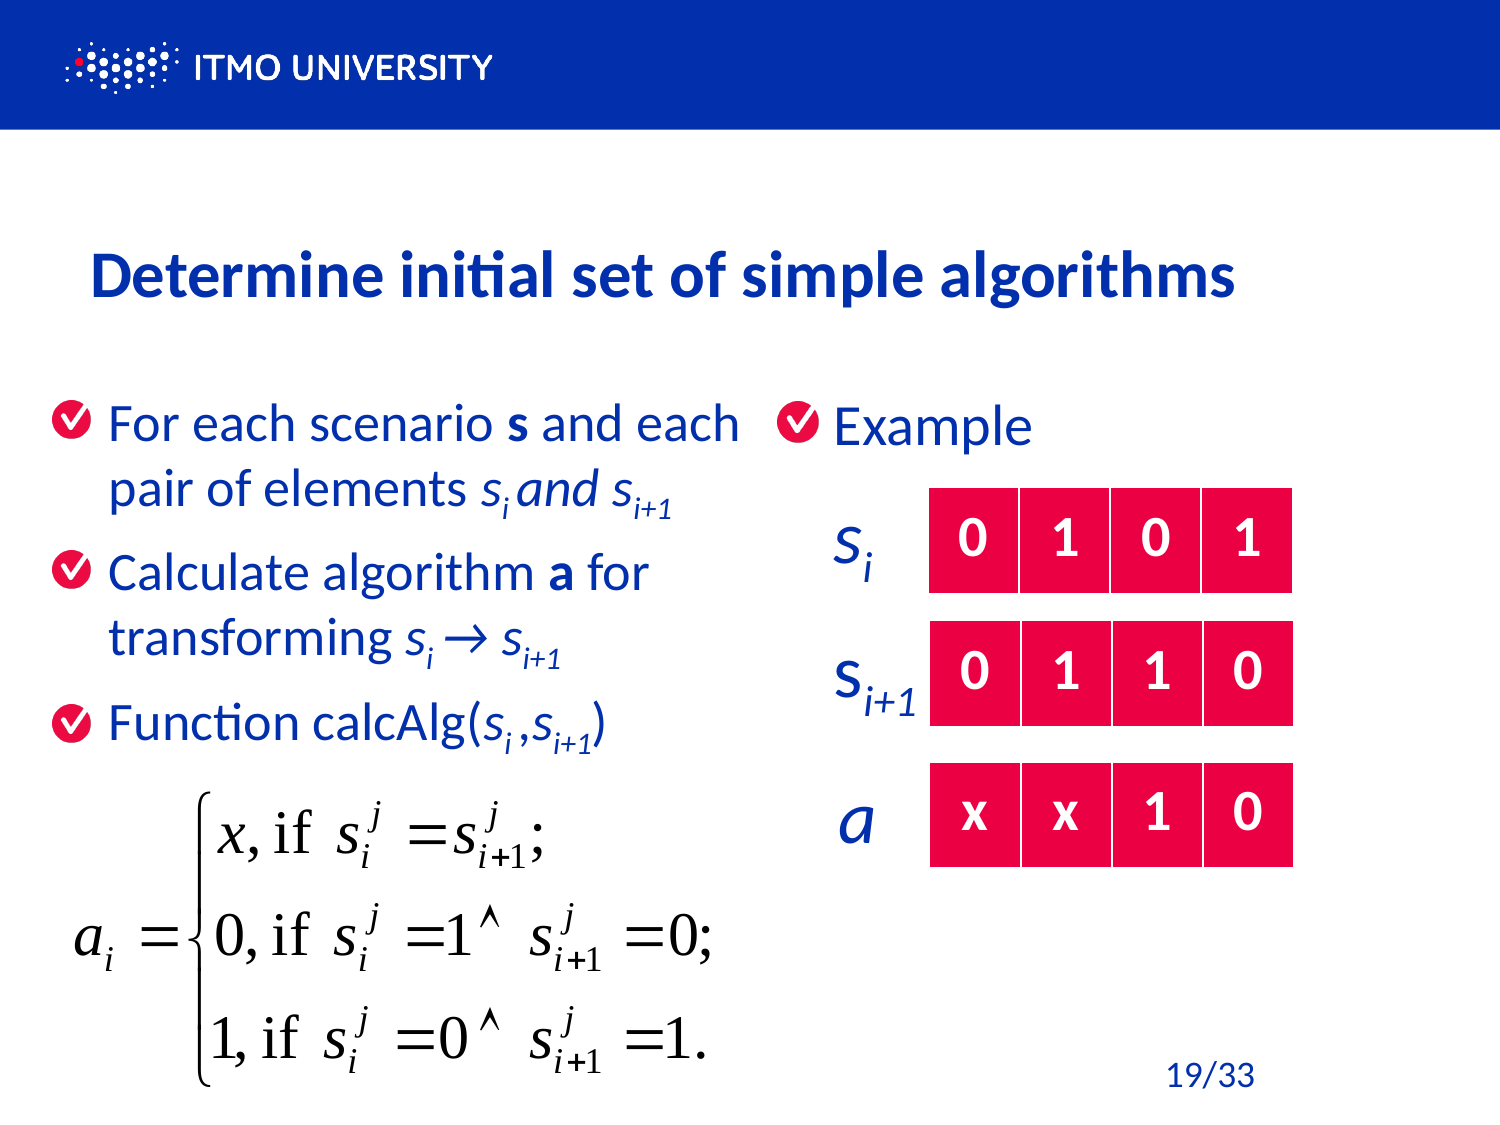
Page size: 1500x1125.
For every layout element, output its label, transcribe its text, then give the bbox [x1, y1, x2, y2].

table_header 0 [1204, 621, 1293, 726]
table_header 0 [929, 488, 1018, 593]
text_box a [823, 761, 893, 866]
table_header 1 [1113, 763, 1202, 867]
table_header 0 [1111, 488, 1200, 593]
picture [52, 550, 91, 589]
list For each scenario s and each pair of elements si and si+1 Calculate algorithm a for transforming si → si+1 Function calcAlg(si ,si+1) [37, 379, 762, 1000]
table_header 0 [1204, 763, 1293, 867]
table_header x [1022, 763, 1111, 867]
table_header 1 [1113, 621, 1202, 726]
text_box si [818, 481, 888, 599]
title Determine initial set of simple algorithms [75, 202, 1425, 339]
picture [52, 400, 91, 439]
picture [52, 704, 91, 743]
list Example [762, 379, 1425, 1000]
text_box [63, 779, 723, 1101]
table_header 1 [1020, 488, 1109, 593]
text_box si+1 [819, 614, 932, 733]
table_header 1 [1202, 488, 1292, 593]
picture [777, 401, 819, 443]
table_header 0 [932, 621, 1020, 726]
picture [0, 0, 545, 140]
table_header x [930, 763, 1020, 867]
text_box 19/33 [1149, 1042, 1500, 1103]
table_header 1 [1022, 621, 1111, 726]
